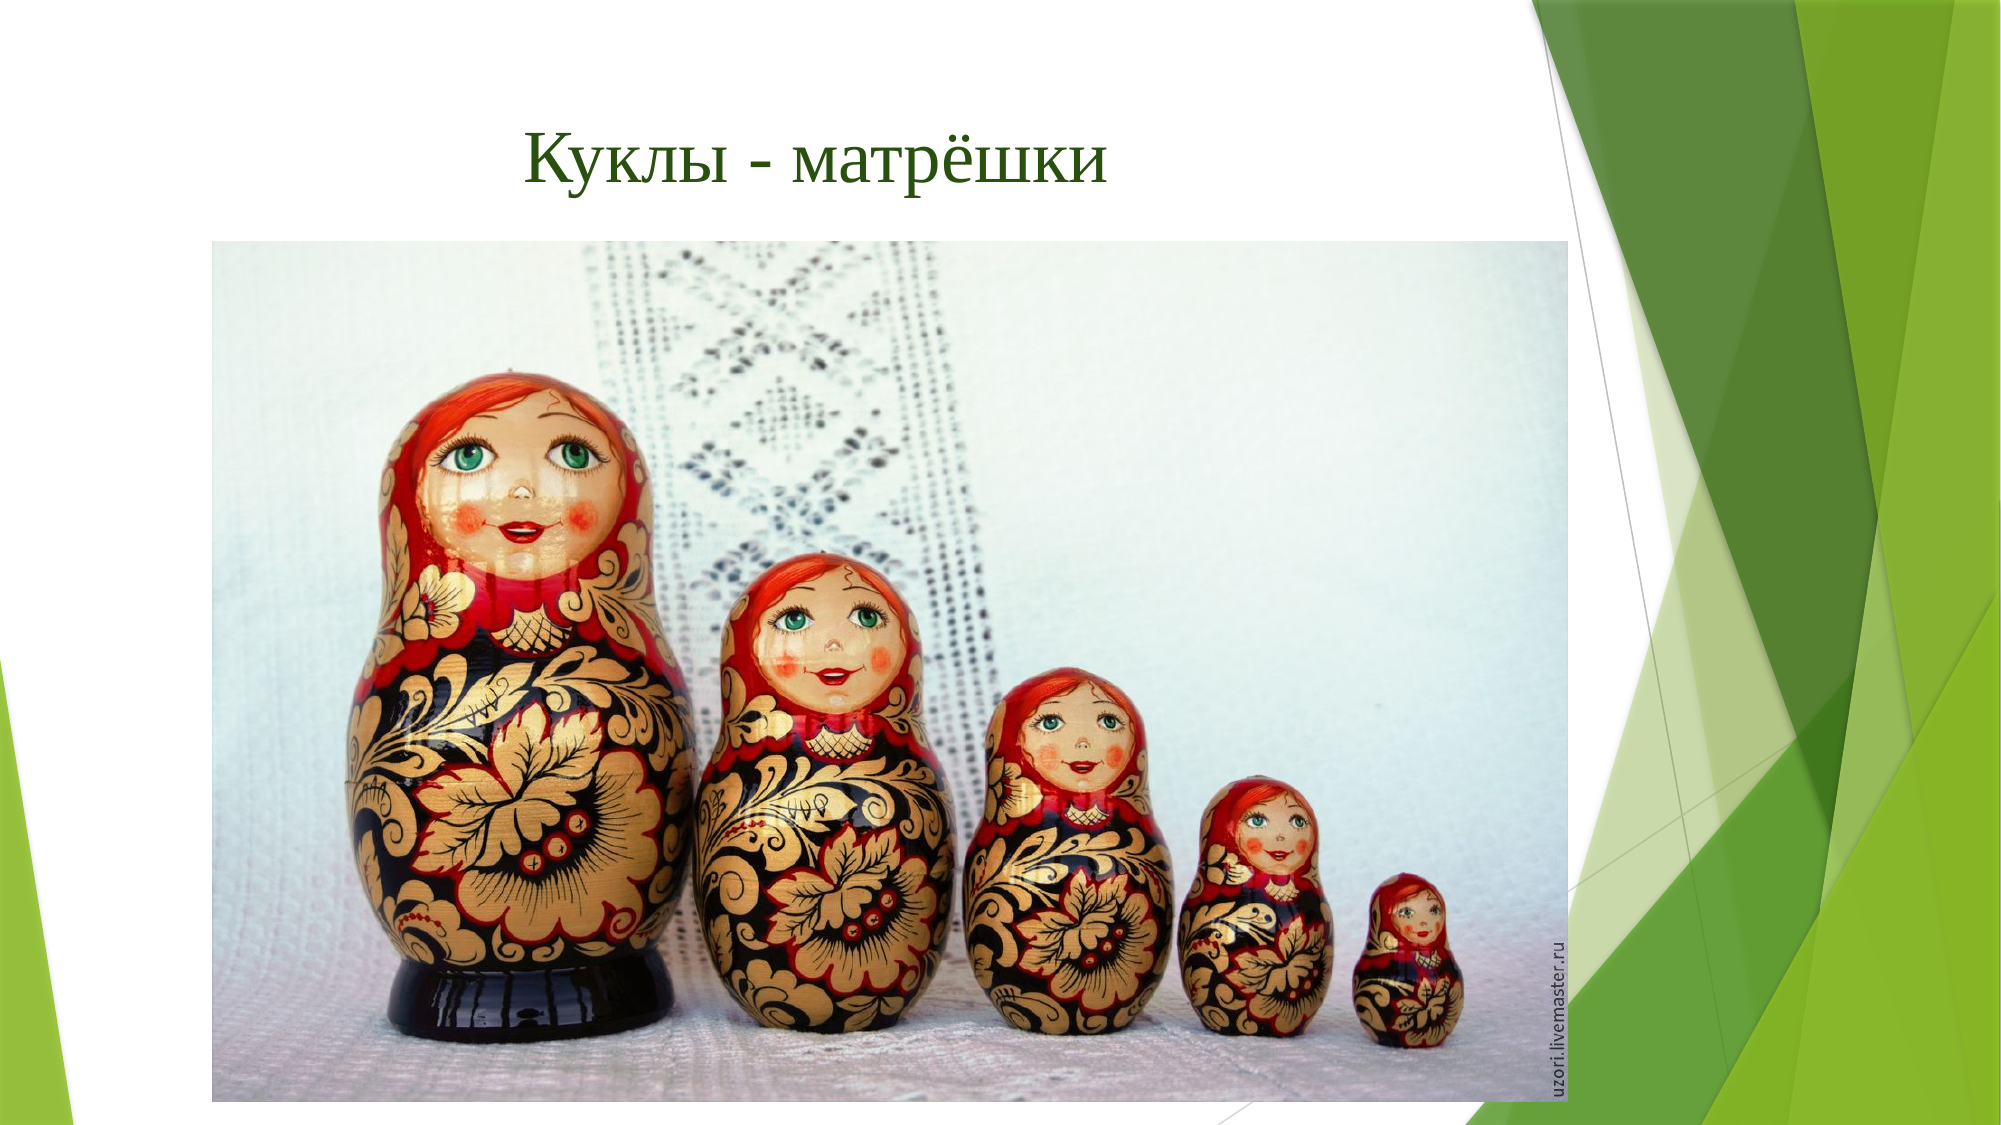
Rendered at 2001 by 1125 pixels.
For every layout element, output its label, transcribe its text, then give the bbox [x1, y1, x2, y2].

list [212, 240, 1569, 1103]
title Куклы - матрёшки [111, 99, 1522, 317]
